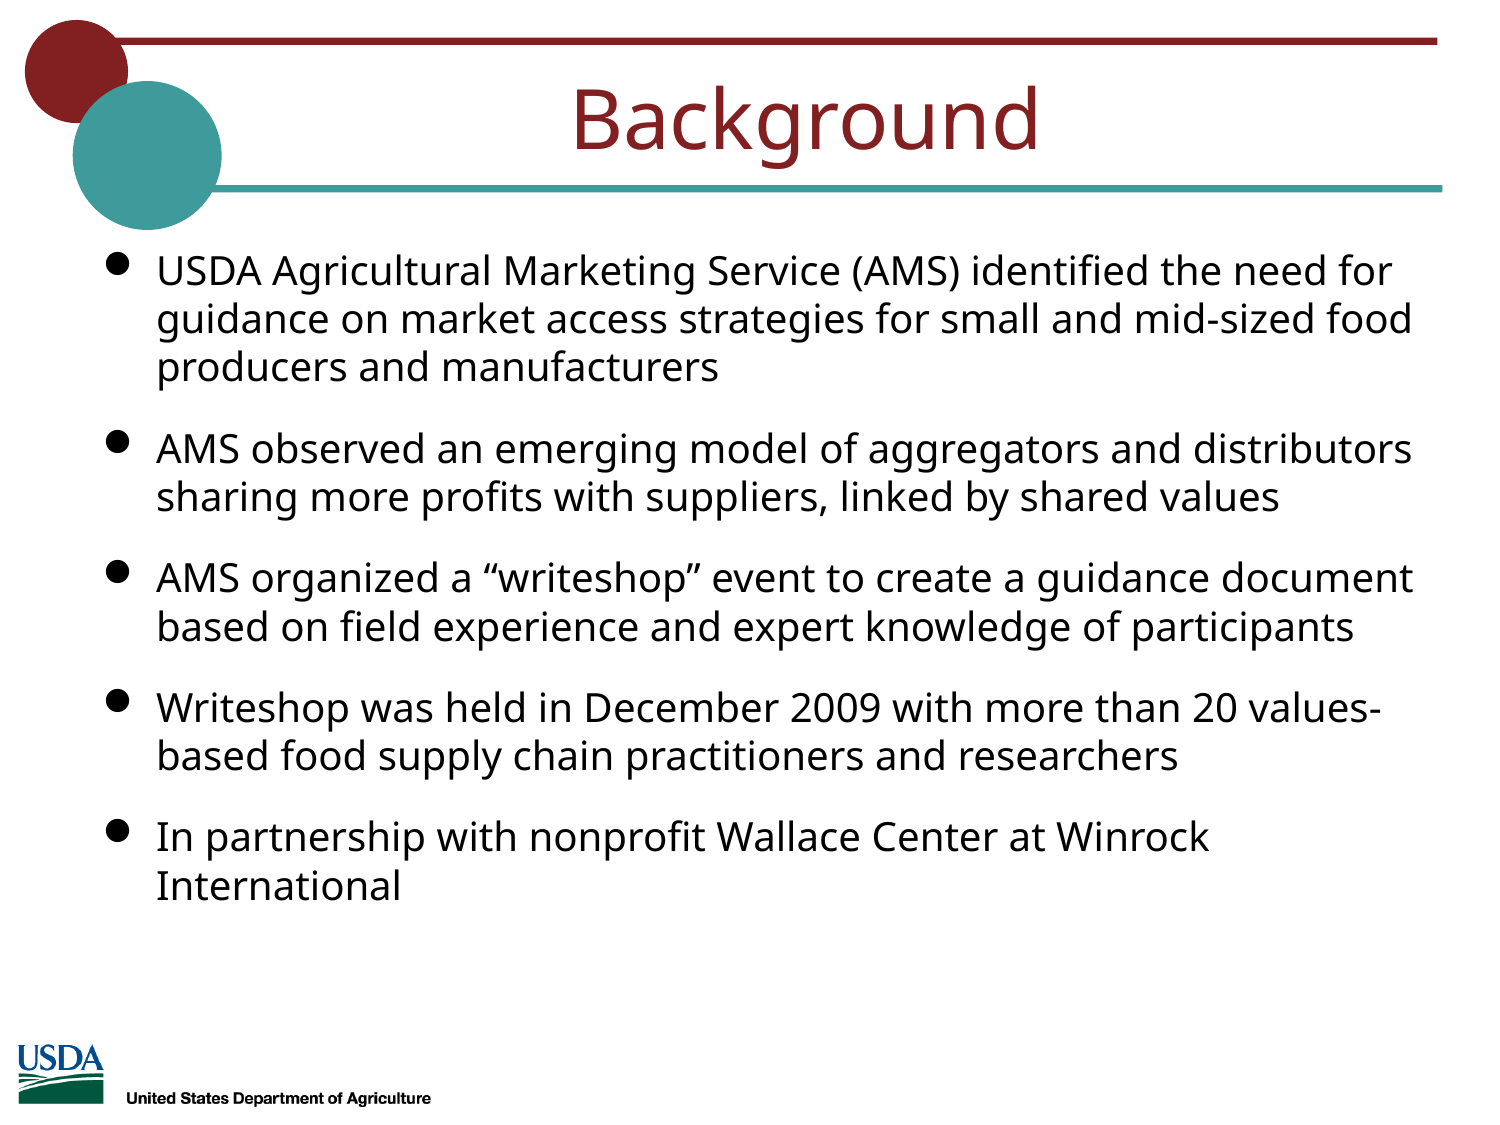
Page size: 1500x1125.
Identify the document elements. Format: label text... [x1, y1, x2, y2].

picture [12, 1037, 435, 1113]
list USDA Agricultural Marketing Service (AMS) identified the need for guidance on market access strategies for small and mid-sized food producers and manufacturers AMS observed an emerging model of aggregators and distributors sharing more profits with suppliers, linked by shared values AMS organized a “writeshop” event to create a guidance document based on field experience and expert knowledge of participants Writeshop was held in December 2009 with more than 20 values-based food supply chain practitioners and researchers In partnership with nonprofit Wallace Center at Winrock International [62, 237, 1438, 988]
title Background [174, 45, 1438, 188]
